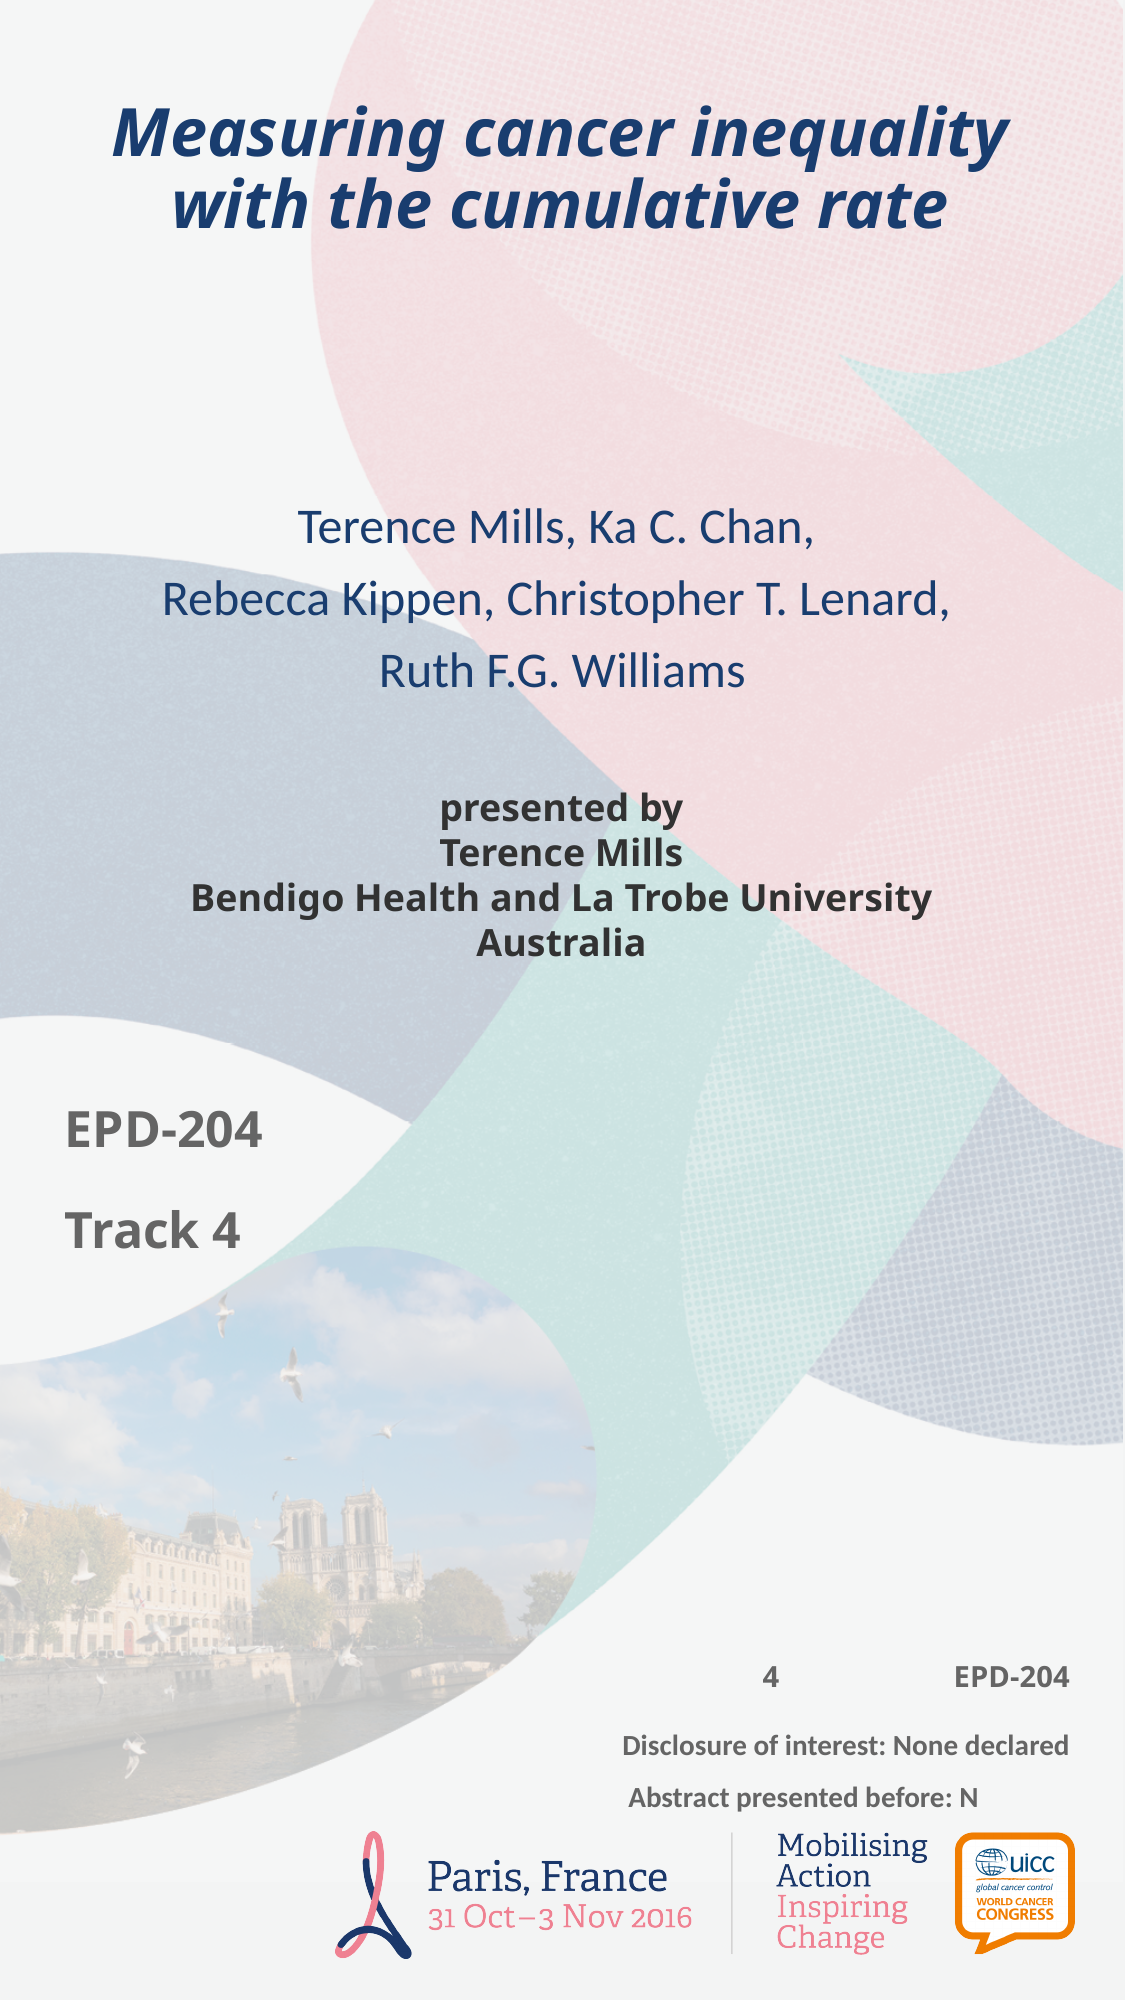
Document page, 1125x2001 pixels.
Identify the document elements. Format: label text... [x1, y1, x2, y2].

list EPD-204 [49, 1090, 1087, 1165]
picture [335, 1831, 1075, 1959]
list Track 4 [49, 1191, 1087, 1266]
list 4 [557, 1651, 795, 1717]
text_box Abstract presented before: N [613, 1771, 1071, 1821]
subtitle Terence Mills, Ka C. Chan, Rebecca Kippen, Christopher T. Lenard, Ruth F.G. Williams [49, 486, 1075, 755]
list presented by Terence Mills Bendigo Health and La Trobe University Australia [48, 776, 1075, 999]
list EPD-204 [816, 1651, 1085, 1717]
title Measuring cancer inequality with the cumulative rate [46, 91, 1075, 433]
